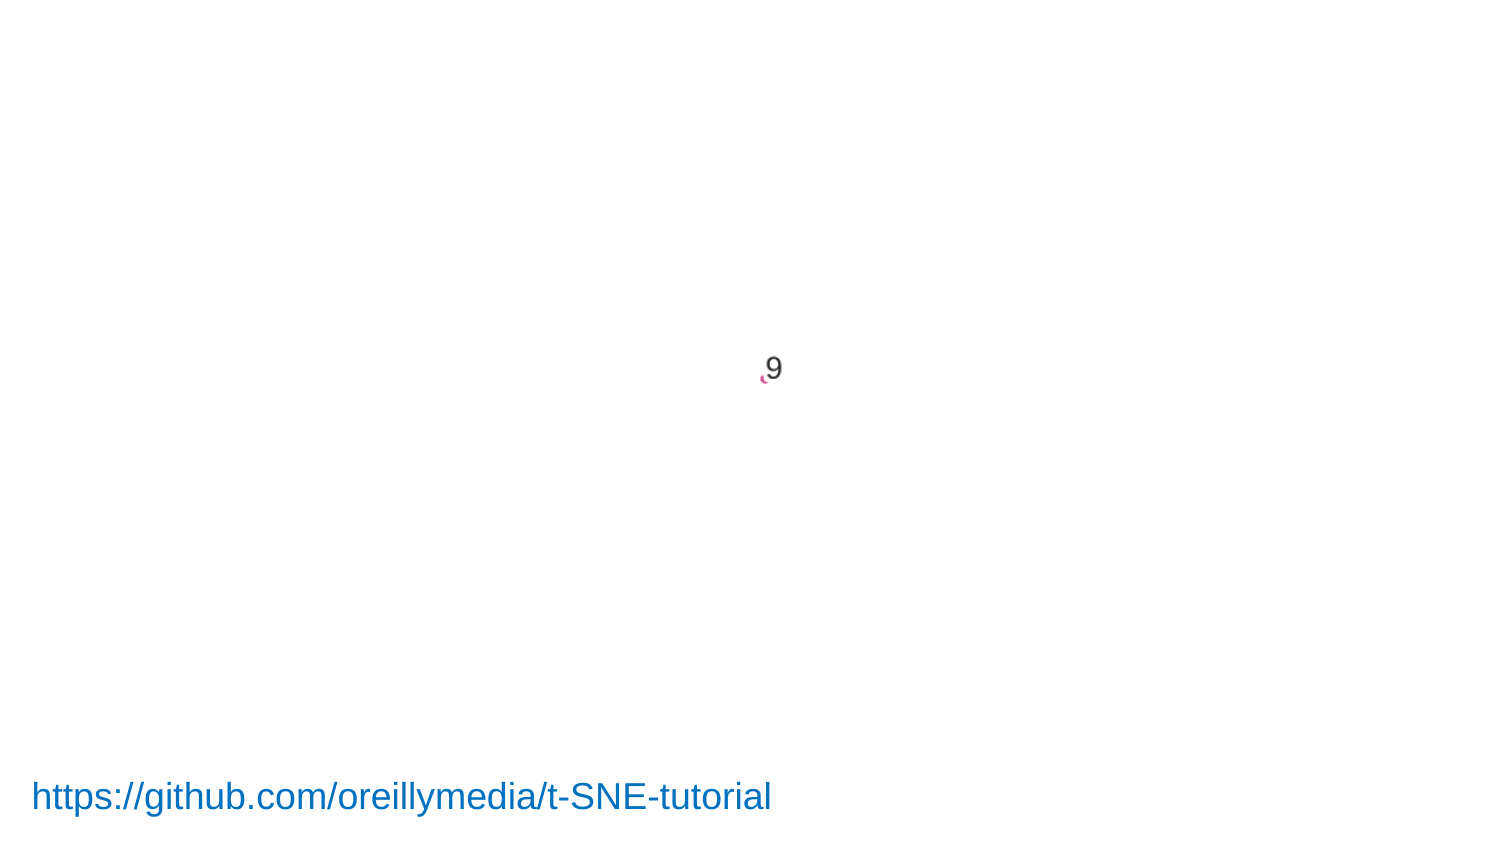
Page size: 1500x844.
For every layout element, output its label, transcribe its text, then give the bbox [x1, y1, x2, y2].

text_box https://github.com/oreillymedia/t-SNE-tutorial [16, 764, 788, 825]
picture [374, 21, 1125, 772]
